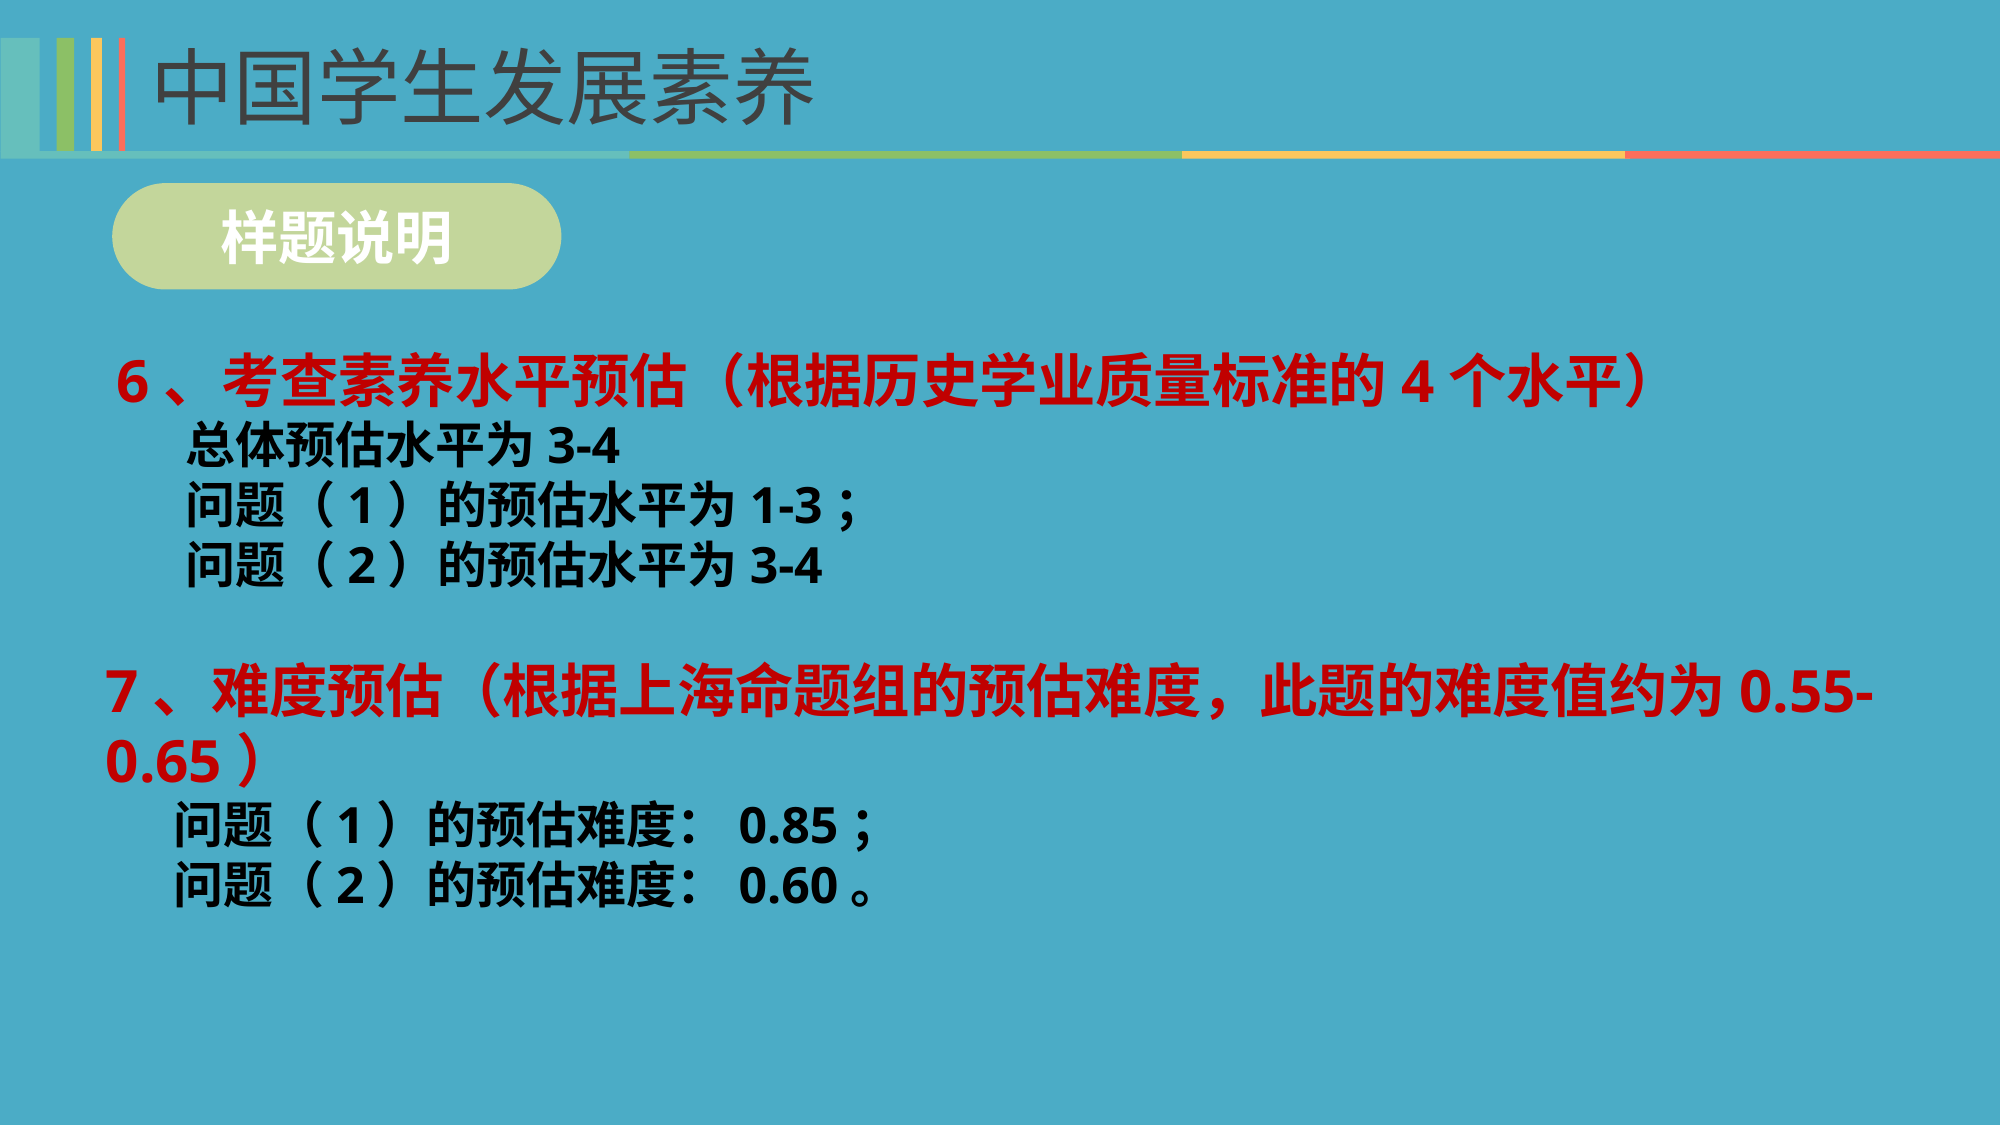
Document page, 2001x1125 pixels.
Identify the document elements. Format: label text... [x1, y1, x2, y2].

text_box 样题说明 [110, 181, 564, 292]
text_box 中国学生发展素养 [135, 27, 1468, 143]
text_box 6、考查素养水平预估（根据历史学业质量标准的4个水平） 总体预估水平为3-4 问题（1）的预估水平为1-3； 问题（2）的预估水平为3-4 7、难度预估（根据上海命题组的预估难度，此题的难度值约为0.55-0.65） 问题（1）的预估难度：0.85； 问题（2）的预估难度：0.60。 [91, 336, 1973, 922]
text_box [0, 37, 126, 149]
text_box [0, 150, 2001, 159]
